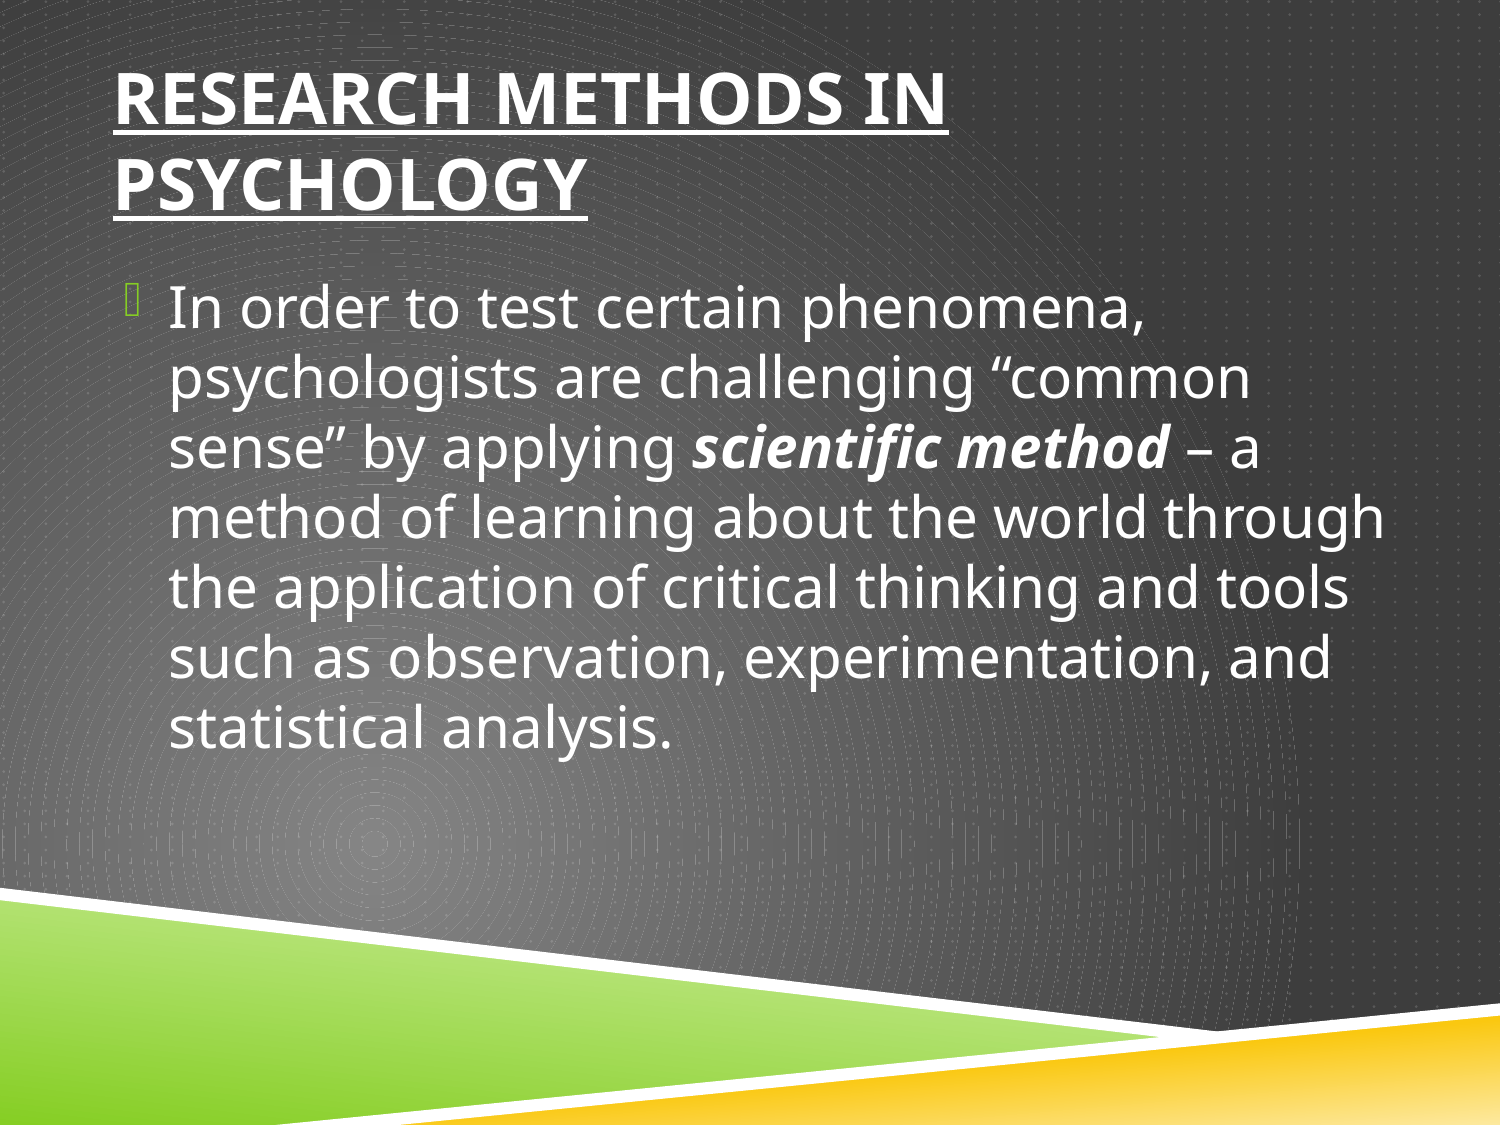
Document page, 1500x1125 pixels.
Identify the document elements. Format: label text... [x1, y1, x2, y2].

list In order to test certain phenomena, psychologists are challenging “common sense” by applying scientific method – a method of learning about the world through the application of critical thinking and tools such as observation, experimentation, and statistical analysis. [112, 262, 1388, 700]
title Research Methods in Psychology [112, 45, 1388, 233]
